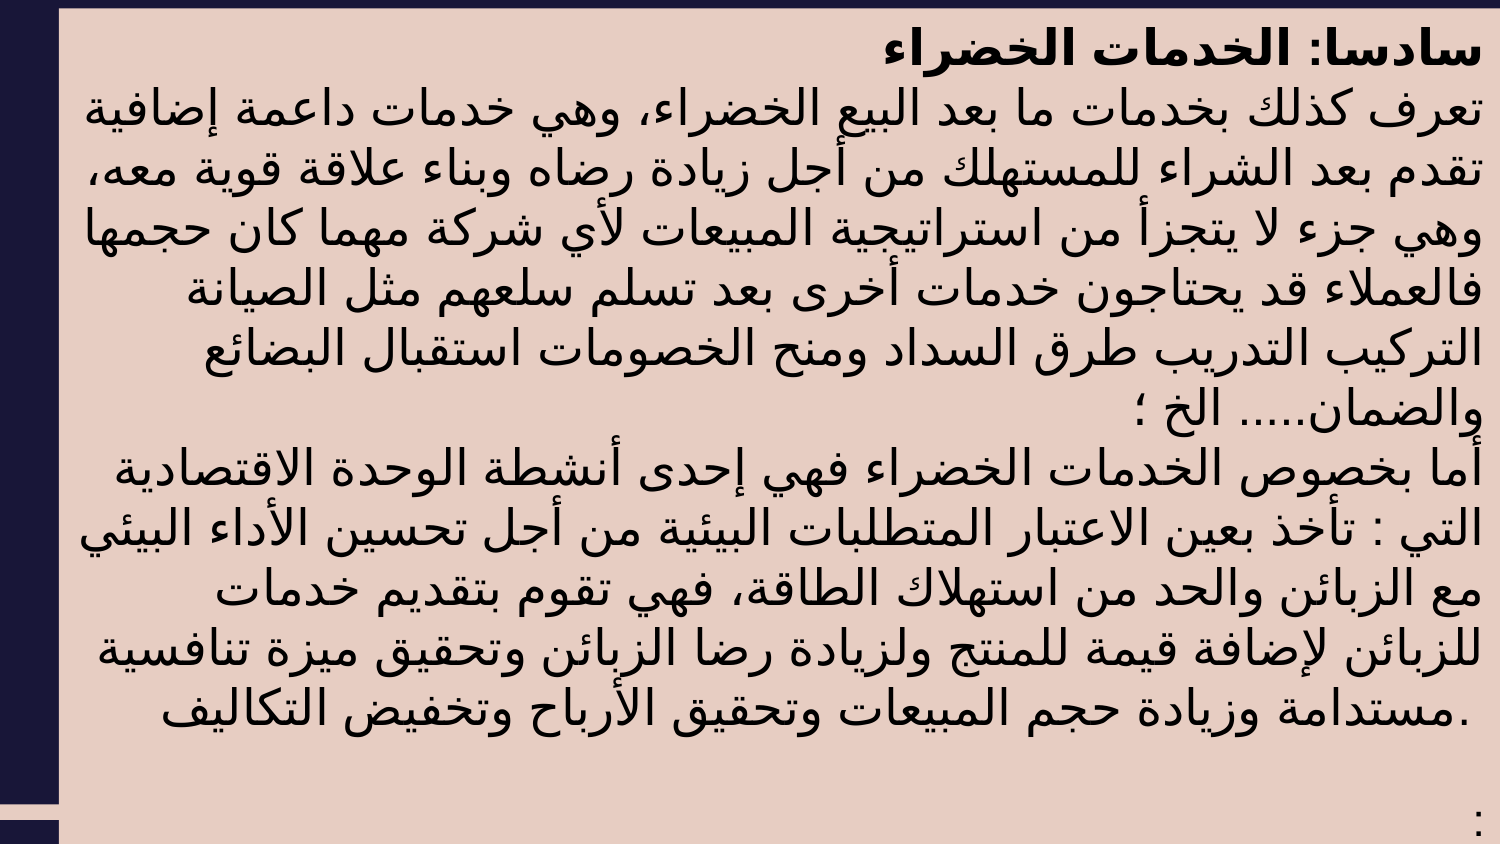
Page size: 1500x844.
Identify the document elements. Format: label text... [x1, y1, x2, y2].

text_box سادسا: الخدمات الخضراء تعرف كذلك بخدمات ما بعد البيع الخضراء، وهي خدمات داعمة إضافية تقدم بعد الشراء للمستهلك من أجل زيادة رضاه وبناء علاقة قوية معه، وهي جزء لا يتجزأ من استراتيجية المبيعات لأي شركة مهما كان حجمها فالعملاء قد يحتاجون خدمات أخرى بعد تسلم سلعهم مثل الصيانة التركيب التدريب طرق السداد ومنح الخصومات استقبال البضائع والضمان..... الخ ؛ أما بخصوص الخدمات الخضراء فهي إحدى أنشطة الوحدة الاقتصادية التي : تأخذ بعين الاعتبار المتطلبات البيئية من أجل تحسين الأداء البيئي مع الزبائن والحد من استهلاك الطاقة، فهي تقوم بتقديم خدمات للزبائن لإضافة قيمة للمنتج ولزيادة رضا الزبائن وتحقيق ميزة تنافسية مستدامة وزيادة حجم المبيعات وتحقيق الأرباح وتخفيض التكاليف. : [58, 8, 1500, 844]
